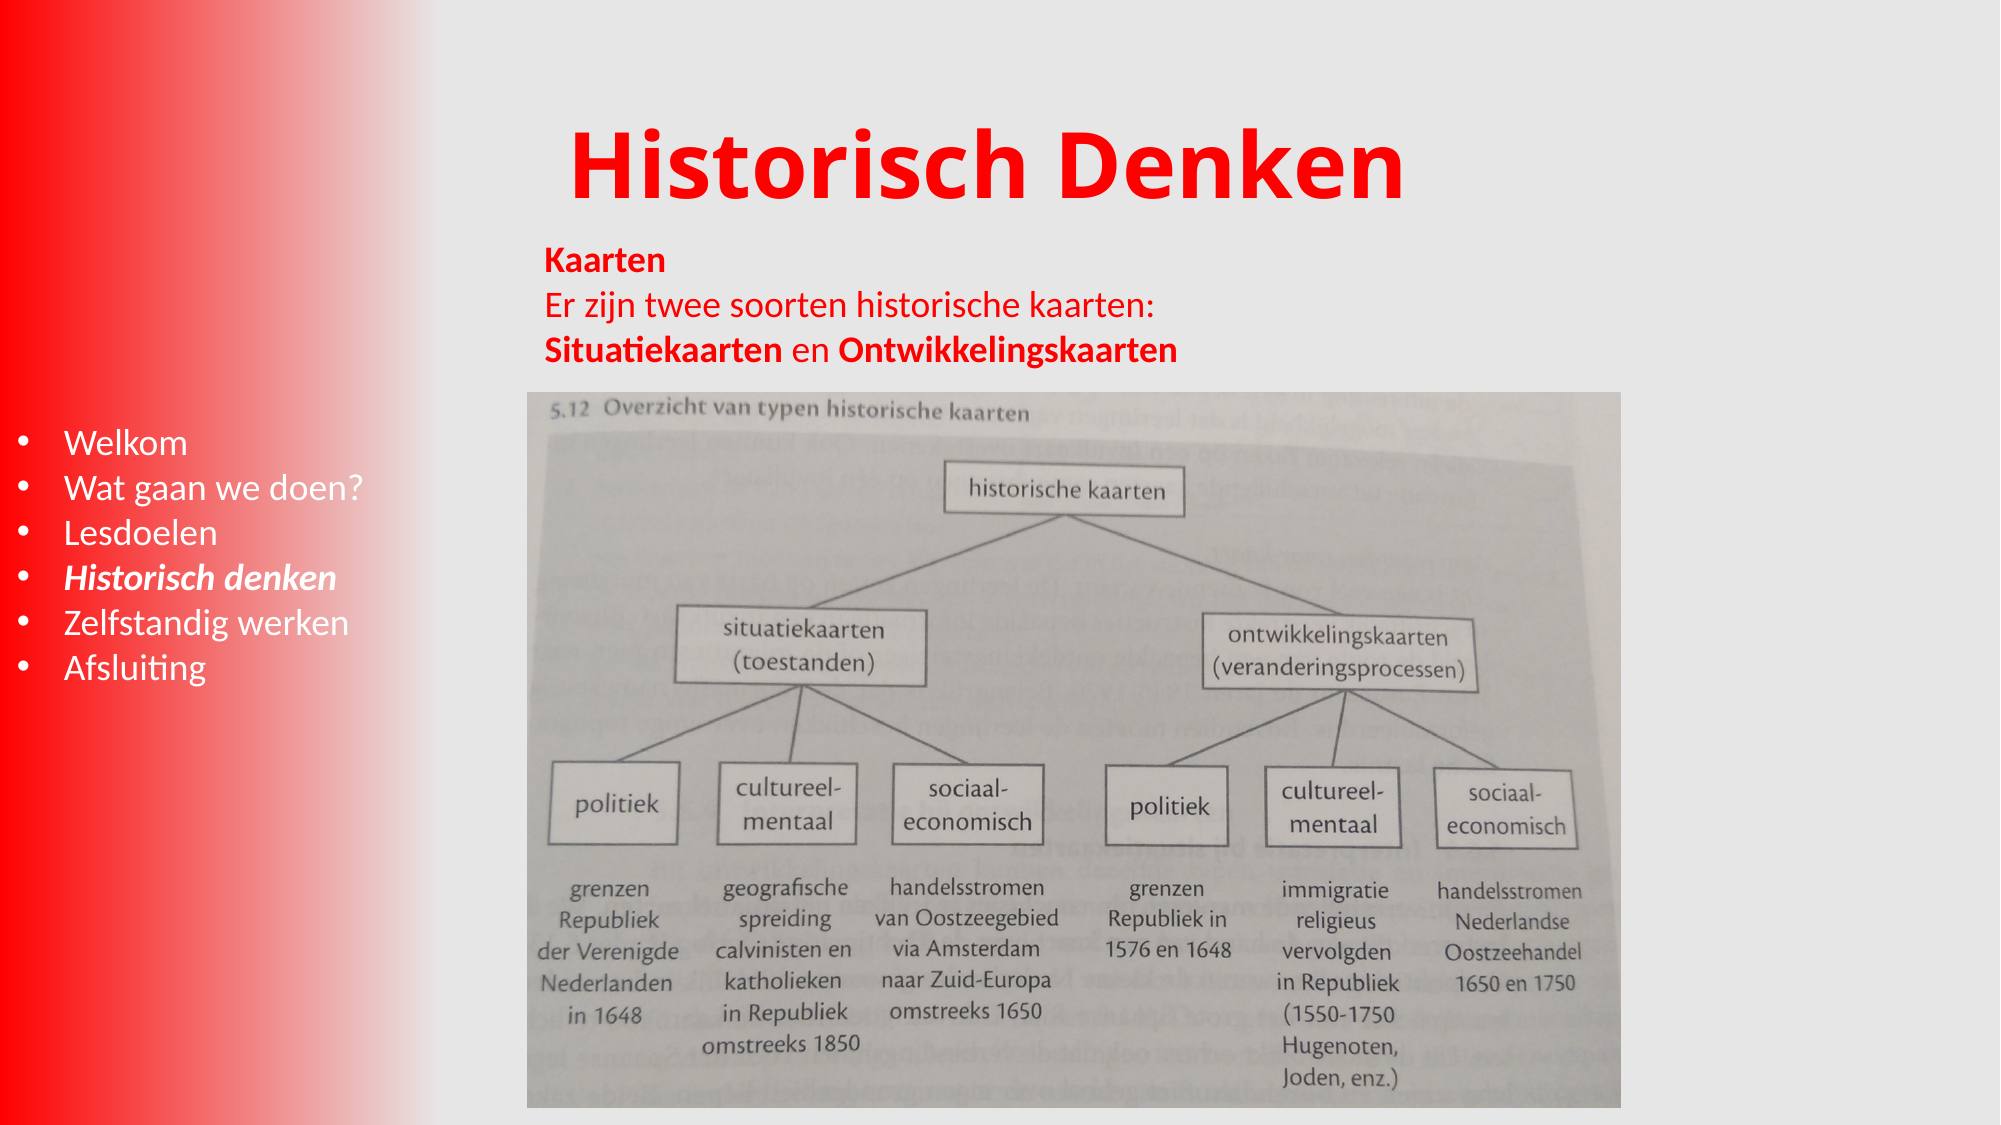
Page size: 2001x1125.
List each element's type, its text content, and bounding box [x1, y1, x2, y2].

text_box Kaarten Er zijn twee soorten historische kaarten: Situatiekaarten en Ontwikkelingskaarten [529, 227, 1194, 377]
picture [527, 392, 1621, 1109]
text_box Welkom Wat gaan we doen? Lesdoelen Historisch denken Zelfstandig werken Afsluiting [2, 410, 380, 695]
title Historisch Denken [552, 59, 1863, 278]
